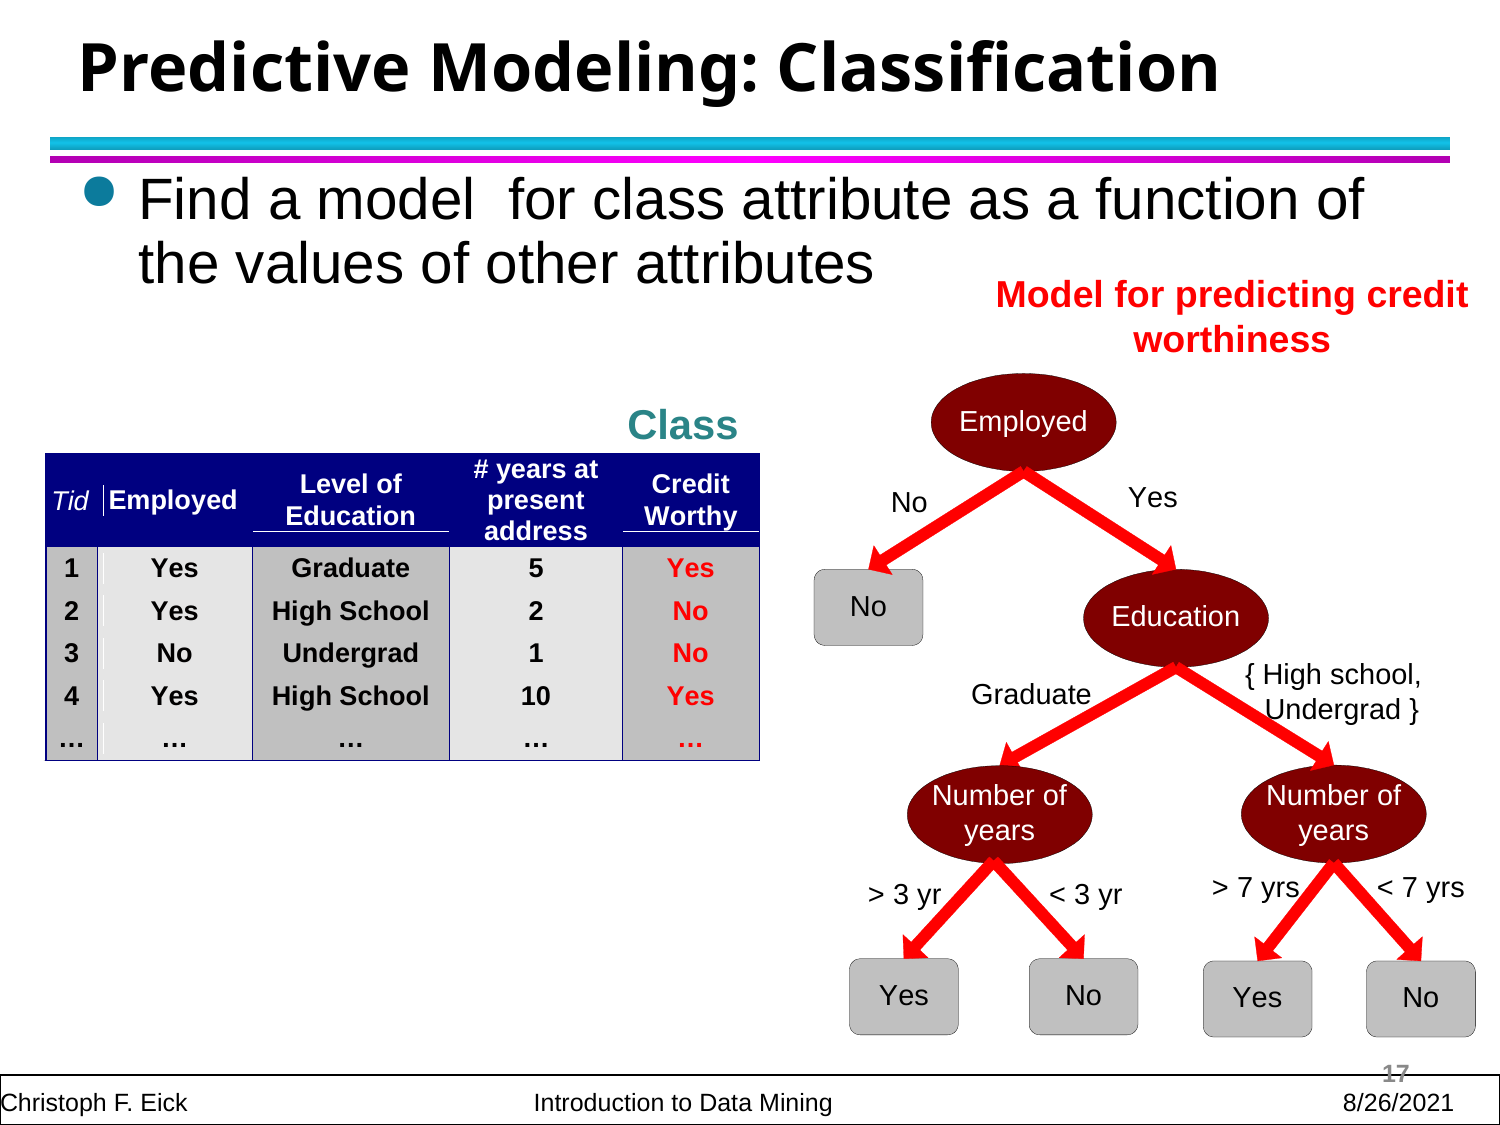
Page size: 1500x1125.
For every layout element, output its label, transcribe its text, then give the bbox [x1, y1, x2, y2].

text_box Predictive Modeling: Classification [62, 24, 1421, 113]
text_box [812, 371, 1488, 1051]
list Find a model for class attribute as a function of the values of other attributes [67, 162, 1432, 1038]
text_box Model for predicting credit worthiness [975, 262, 1475, 368]
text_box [37, 452, 766, 776]
slide_number 17 [1074, 1060, 1425, 1103]
text_box Class [612, 390, 775, 456]
